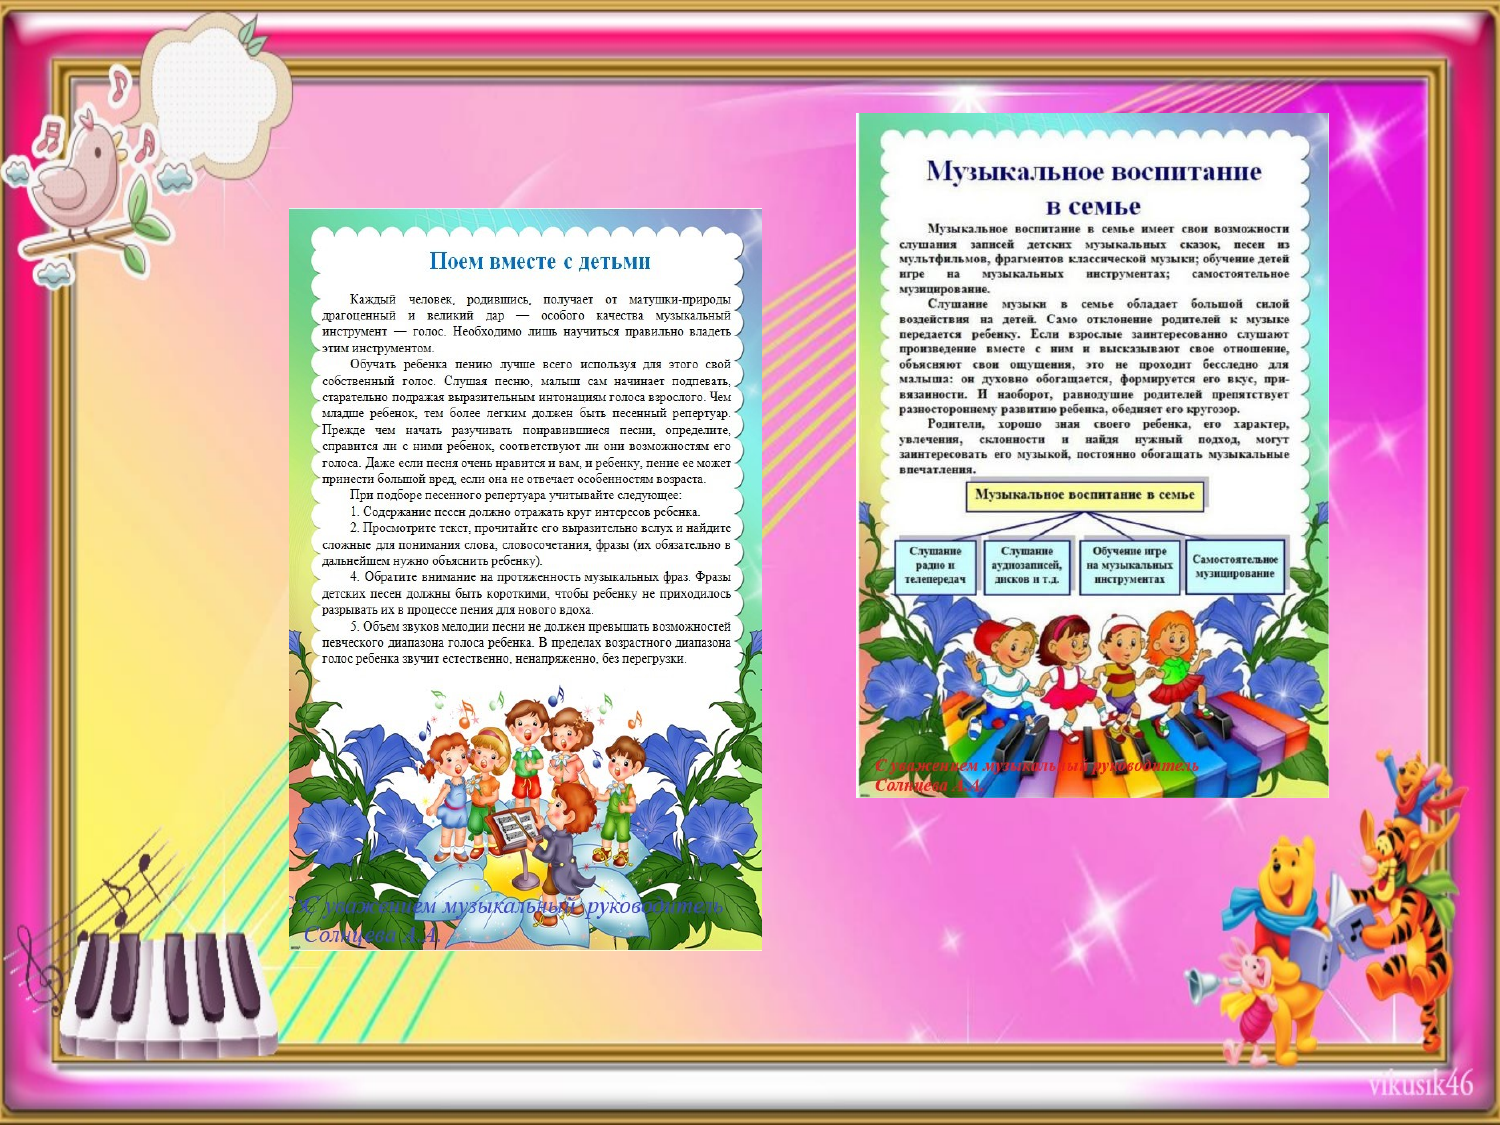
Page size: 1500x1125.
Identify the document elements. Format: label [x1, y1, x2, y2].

list [289, 207, 763, 951]
picture [0, 0, 1500, 1125]
title [75, 45, 1425, 233]
